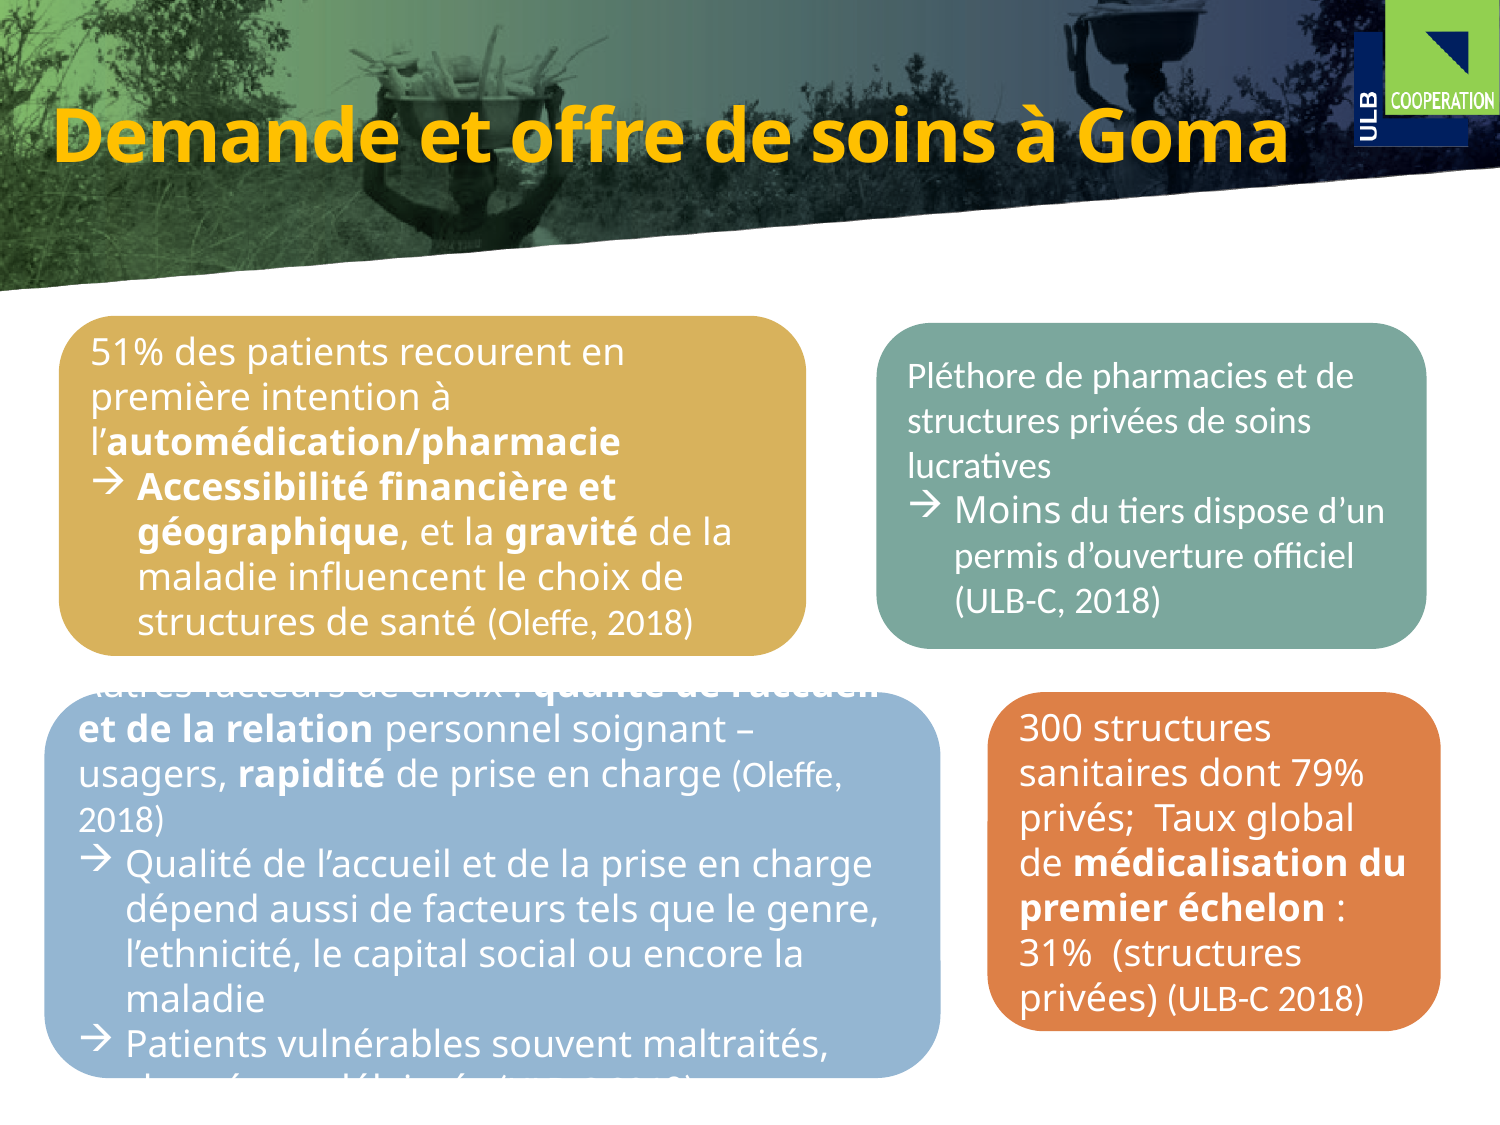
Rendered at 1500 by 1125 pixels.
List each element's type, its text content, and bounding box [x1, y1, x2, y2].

text_box 300 structures sanitaires dont 79% privés; Taux global de médicalisation du premier échelon : 31% (structures privées) (ULB-C 2018) [987, 692, 1441, 1032]
text_box Autres facteurs de choix : qualité de l’accueil et de la relation personnel soignant – usagers, rapidité de prise en charge (Oleffe, 2018) Qualité de l’accueil et de la prise en charge dépend aussi de facteurs tels que le genre, l’ethnicité, le capital social ou encore la maladie Patients vulnérables souvent maltraités, chassés ou délaissés (ULB-C 2018) [44, 692, 941, 1079]
text_box 51% des patients recourent en première intention à l’automédication/pharmacie Accessibilité financière et géographique, et la gravité de la maladie influencent le choix de structures de santé (Oleffe, 2018) [58, 315, 807, 656]
picture [0, 0, 1500, 298]
text_box Pléthore de pharmacies et de structures privées de soins lucratives Moins du tiers dispose d’un permis d’ouverture officiel (ULB-C, 2018) [876, 322, 1427, 649]
